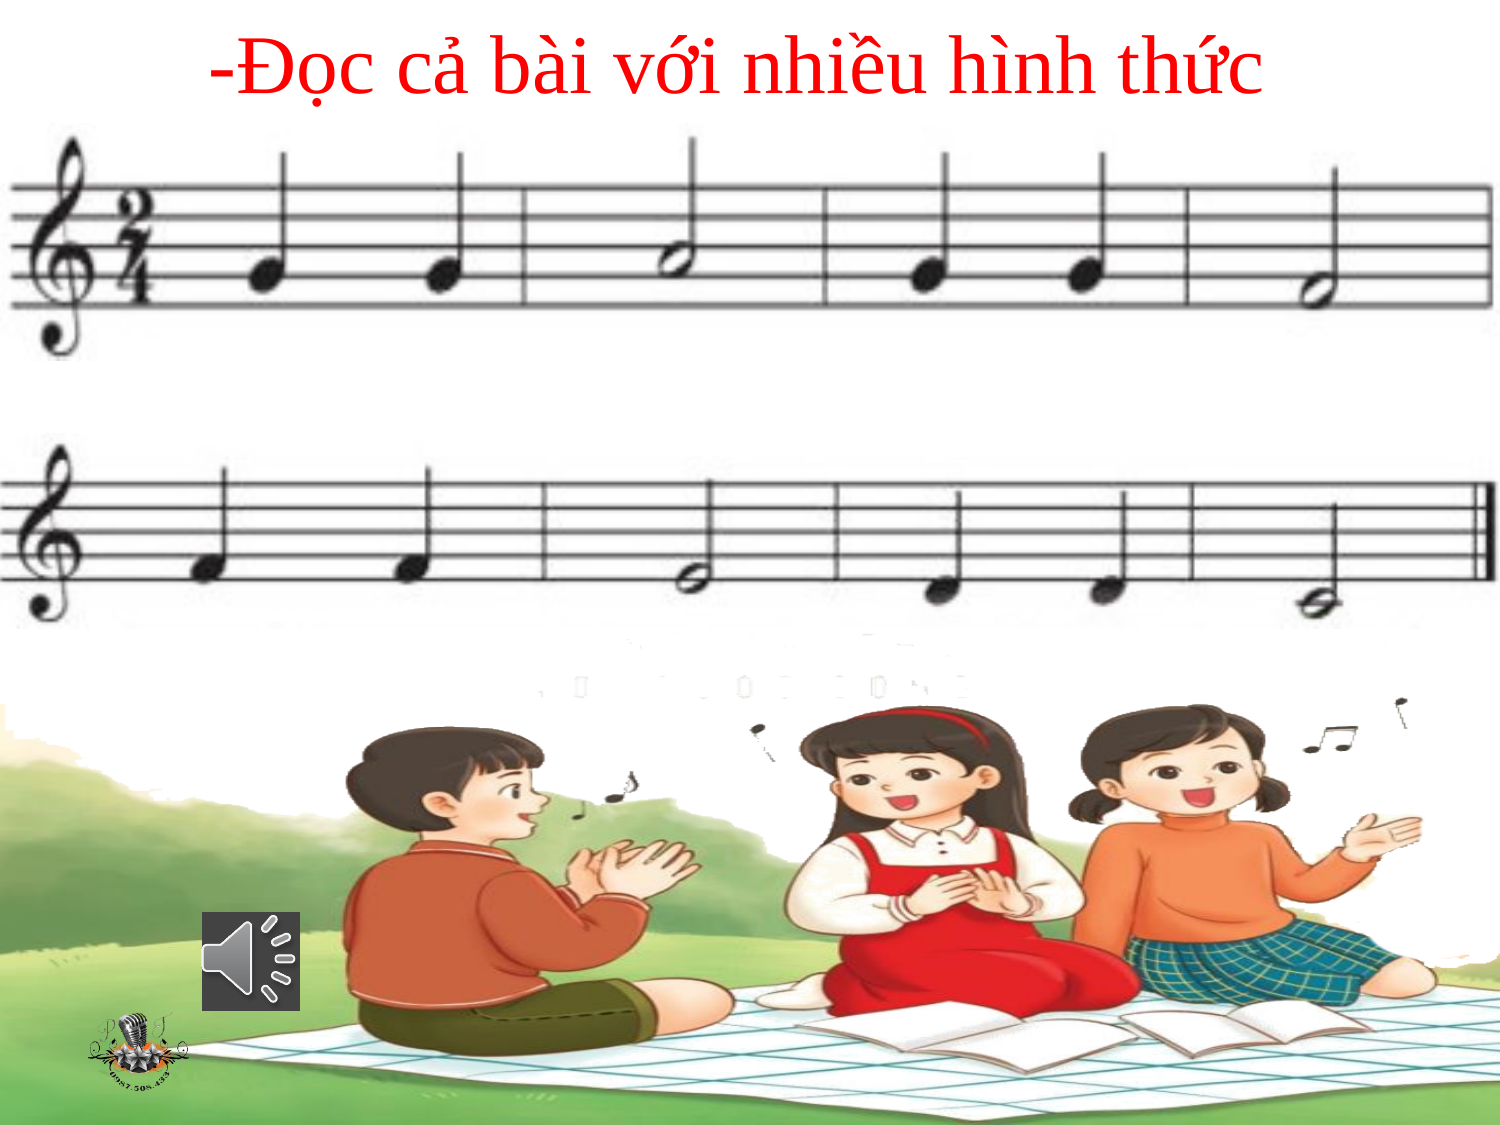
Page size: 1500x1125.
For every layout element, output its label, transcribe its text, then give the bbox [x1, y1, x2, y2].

text_box -Đọc cả bài với nhiều hình thức [194, 2, 1281, 118]
picture [0, 0, 1500, 1125]
